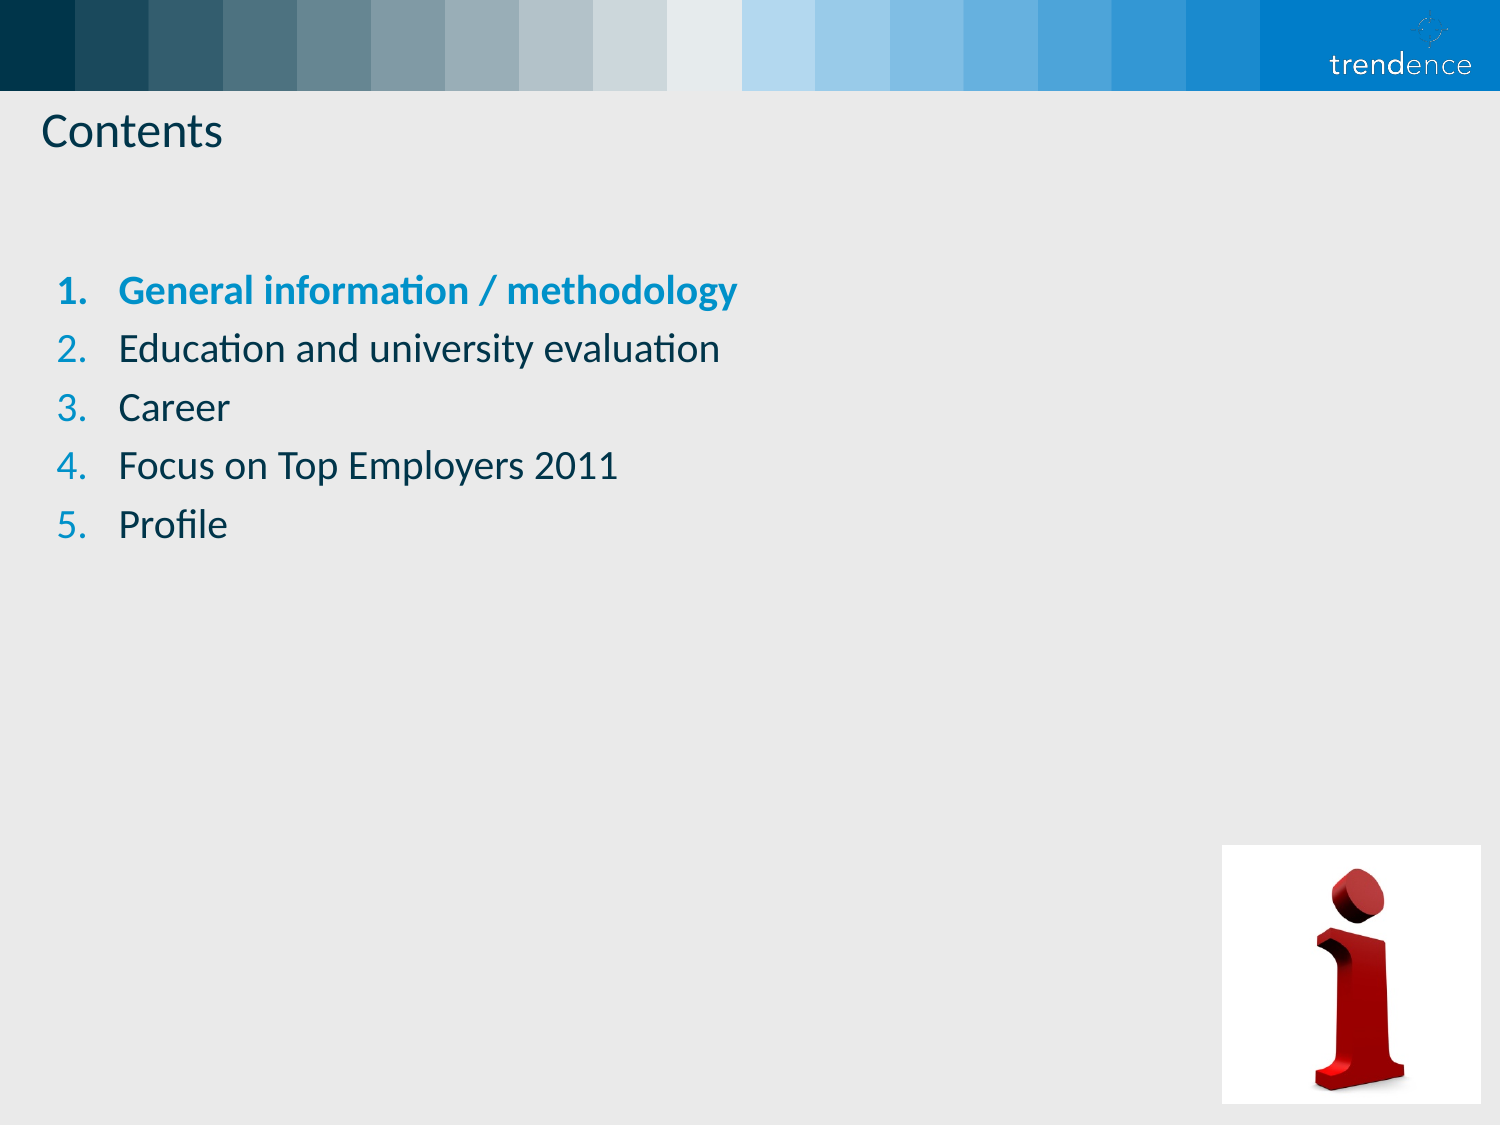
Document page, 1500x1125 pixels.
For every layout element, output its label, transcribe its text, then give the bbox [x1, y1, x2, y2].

list General information / methodology Education and university evaluation Career Focus on Top Employers 2011 Profile [41, 255, 1392, 965]
picture [76, 0, 1500, 91]
picture [1222, 845, 1481, 1105]
title Contents [41, 90, 1392, 232]
